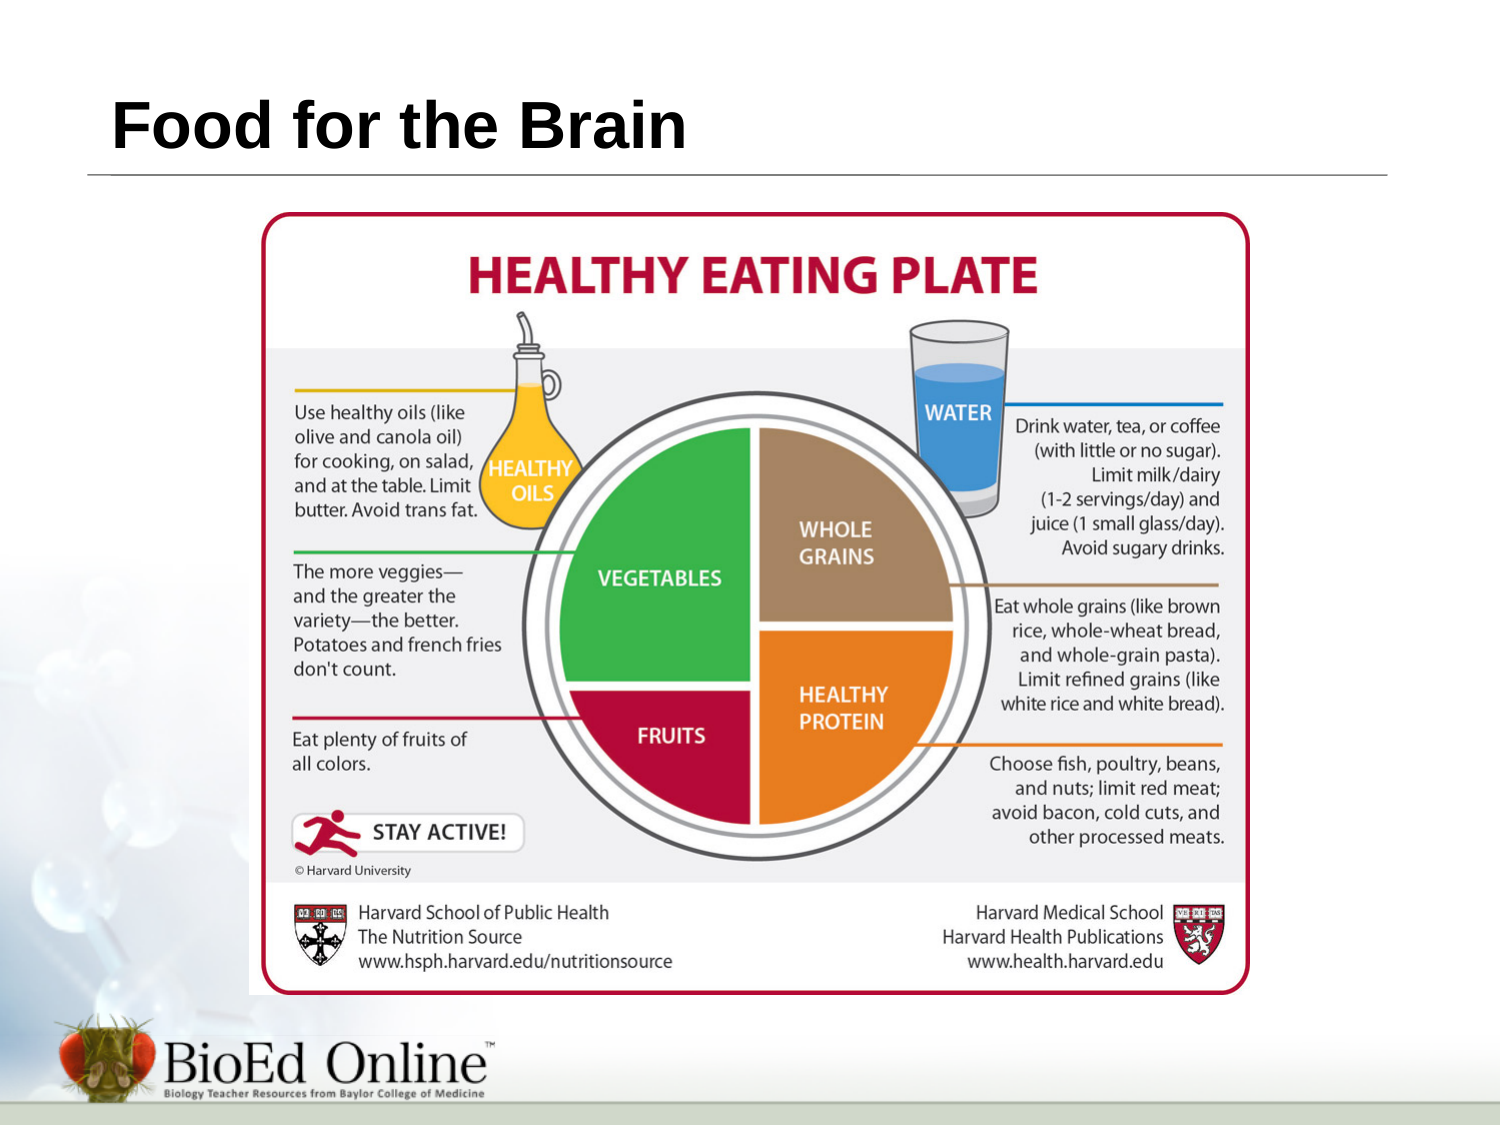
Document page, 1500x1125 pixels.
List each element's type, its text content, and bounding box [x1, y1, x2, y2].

picture [0, 212, 1500, 1125]
title Food for the Brain [111, 37, 1388, 163]
